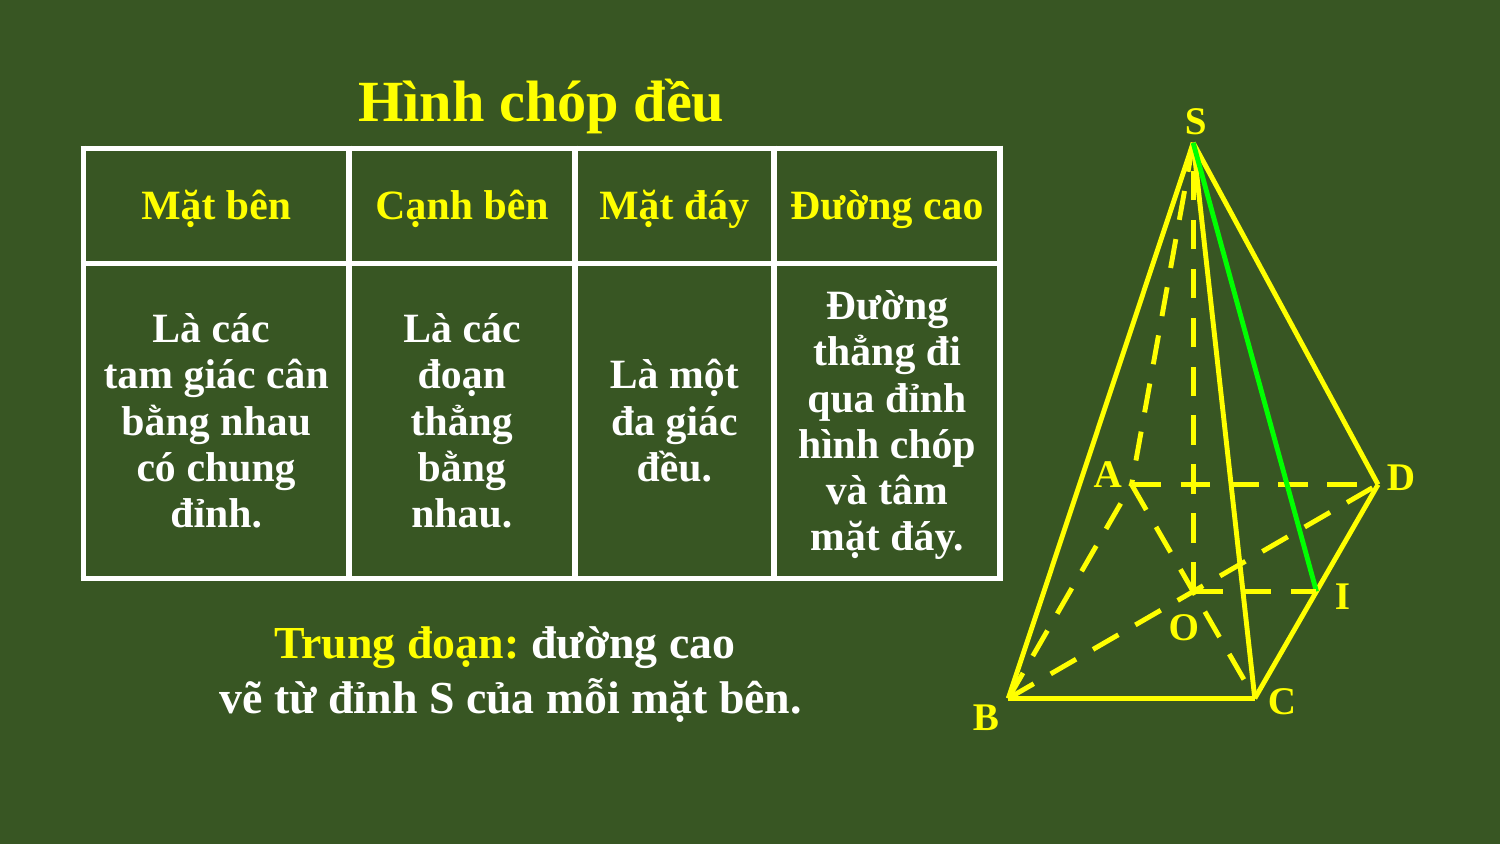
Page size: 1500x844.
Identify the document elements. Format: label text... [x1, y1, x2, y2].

table_header Cạnh bên [352, 151, 572, 261]
table_header Mặt bên [86, 151, 346, 261]
table_cell Là các đoạn thẳng bằng nhau. [352, 266, 572, 576]
table_header Mặt đáy [578, 151, 771, 261]
text_box Hình chóp đều [83, 57, 1000, 139]
text_box Trung đoạn: đường cao vẽ từ đỉnh S của mỗi mặt bên. [87, 607, 935, 729]
table_cell Là các tam giác cân bằng nhau có chung đỉnh. [86, 266, 346, 576]
table_cell Đường thẳng đi qua đỉnh hình chóp và tâm mặt đáy. [777, 266, 944, 576]
table_cell Là một đa giác đều. [578, 266, 771, 576]
table_header Đường cao [777, 151, 944, 261]
picture [949, 79, 1438, 758]
